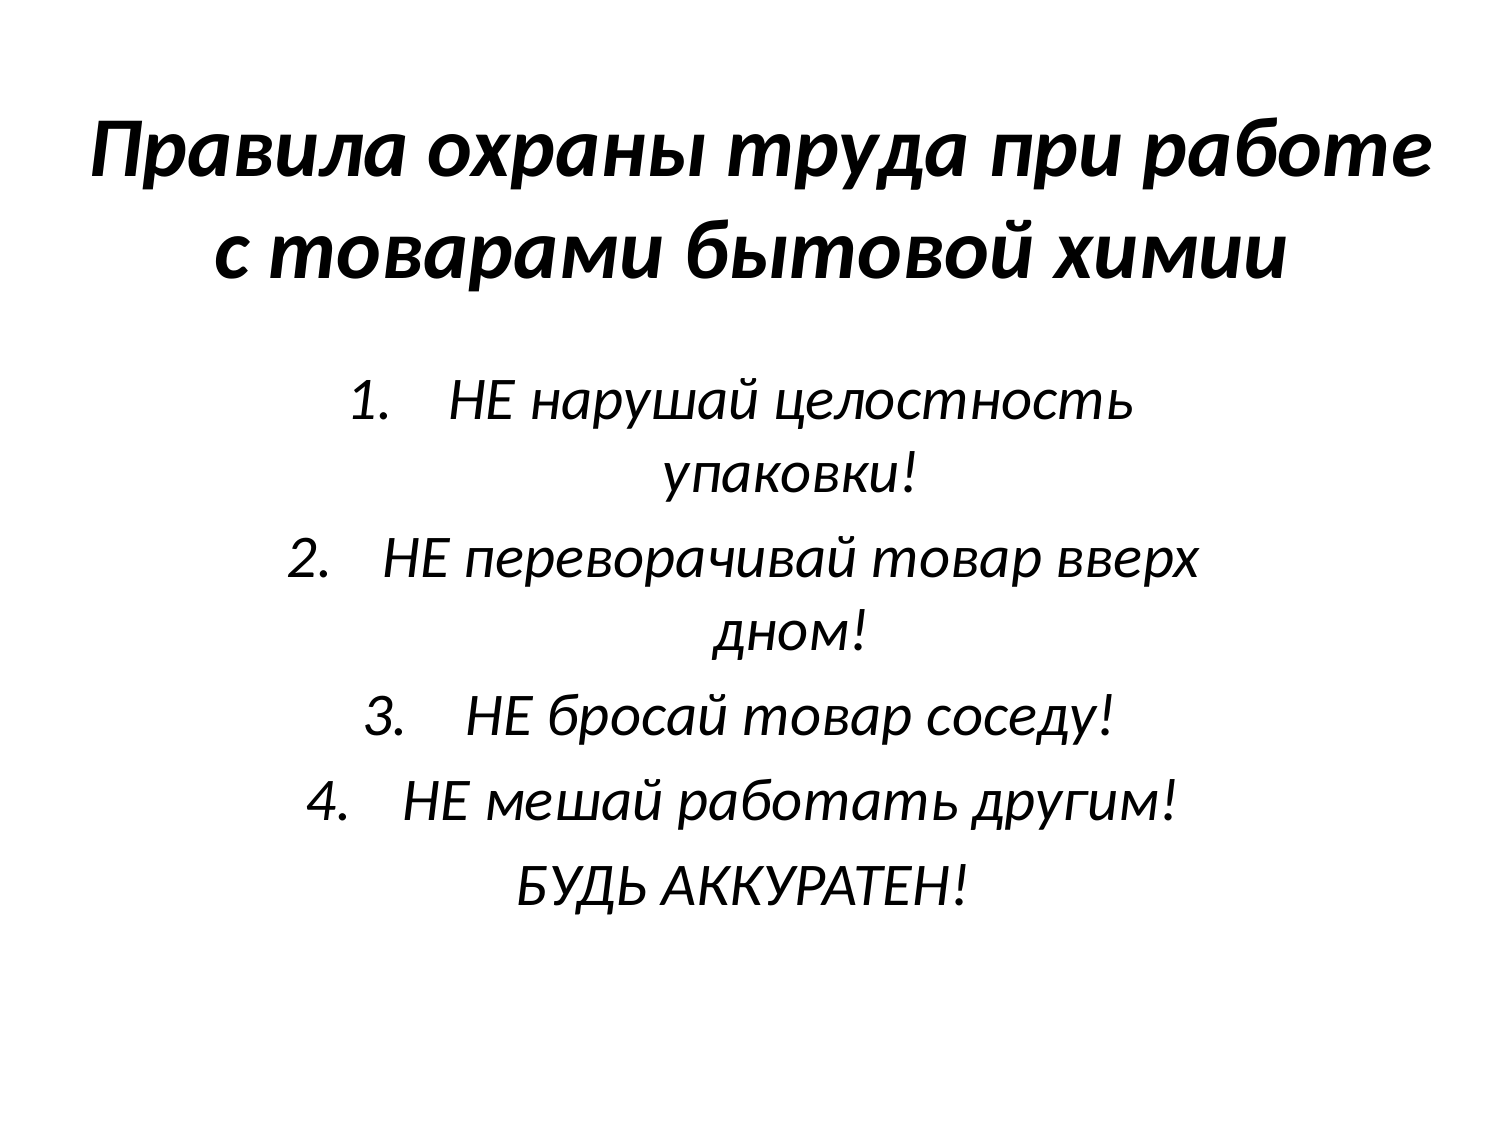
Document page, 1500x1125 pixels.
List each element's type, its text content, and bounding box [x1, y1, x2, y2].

subtitle НЕ нарушай целостность упаковки! НЕ переворачивай товар вверх дном! НЕ бросай товар соседу! НЕ мешай работать другим! БУДЬ АККУРАТЕН! [225, 351, 1275, 925]
title Правила охраны труда при работе с товарами бытовой химии [53, 82, 1471, 305]
